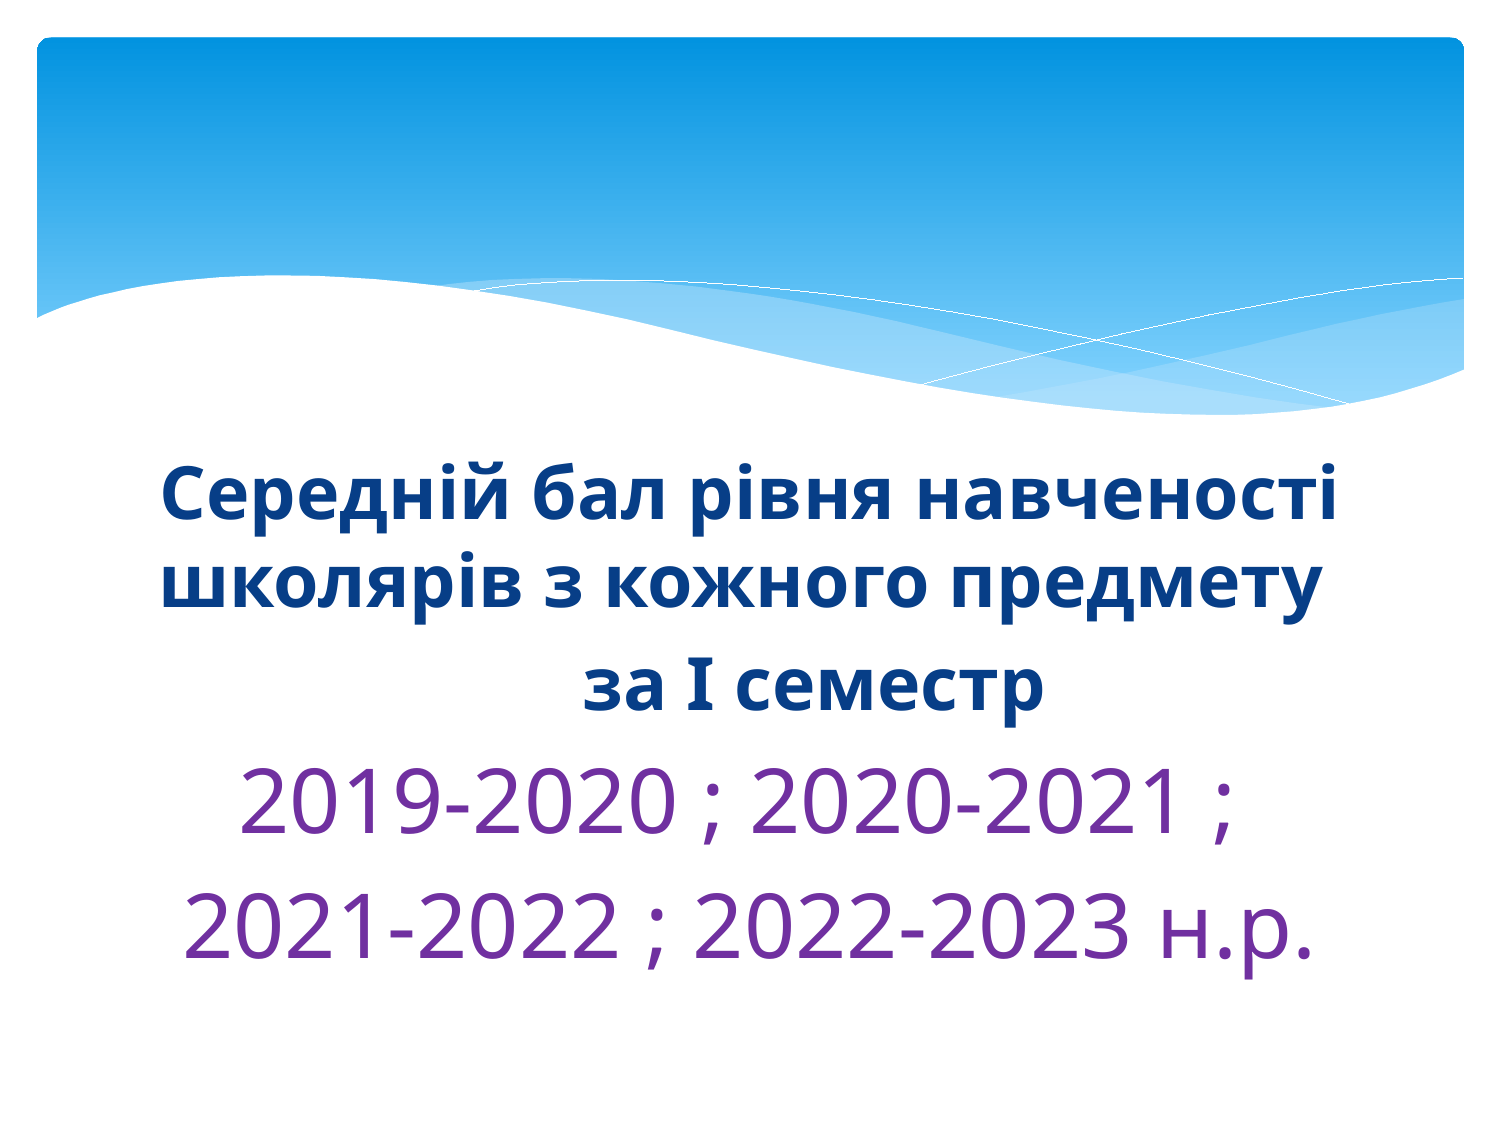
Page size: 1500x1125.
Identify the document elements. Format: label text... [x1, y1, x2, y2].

list Середній бал рівня навченості школярів з кожного предмету за І семестр 2019-2020 ; 2020-2021 ; 2021-2022 ; 2022-2023 н.р. [143, 438, 1359, 1005]
